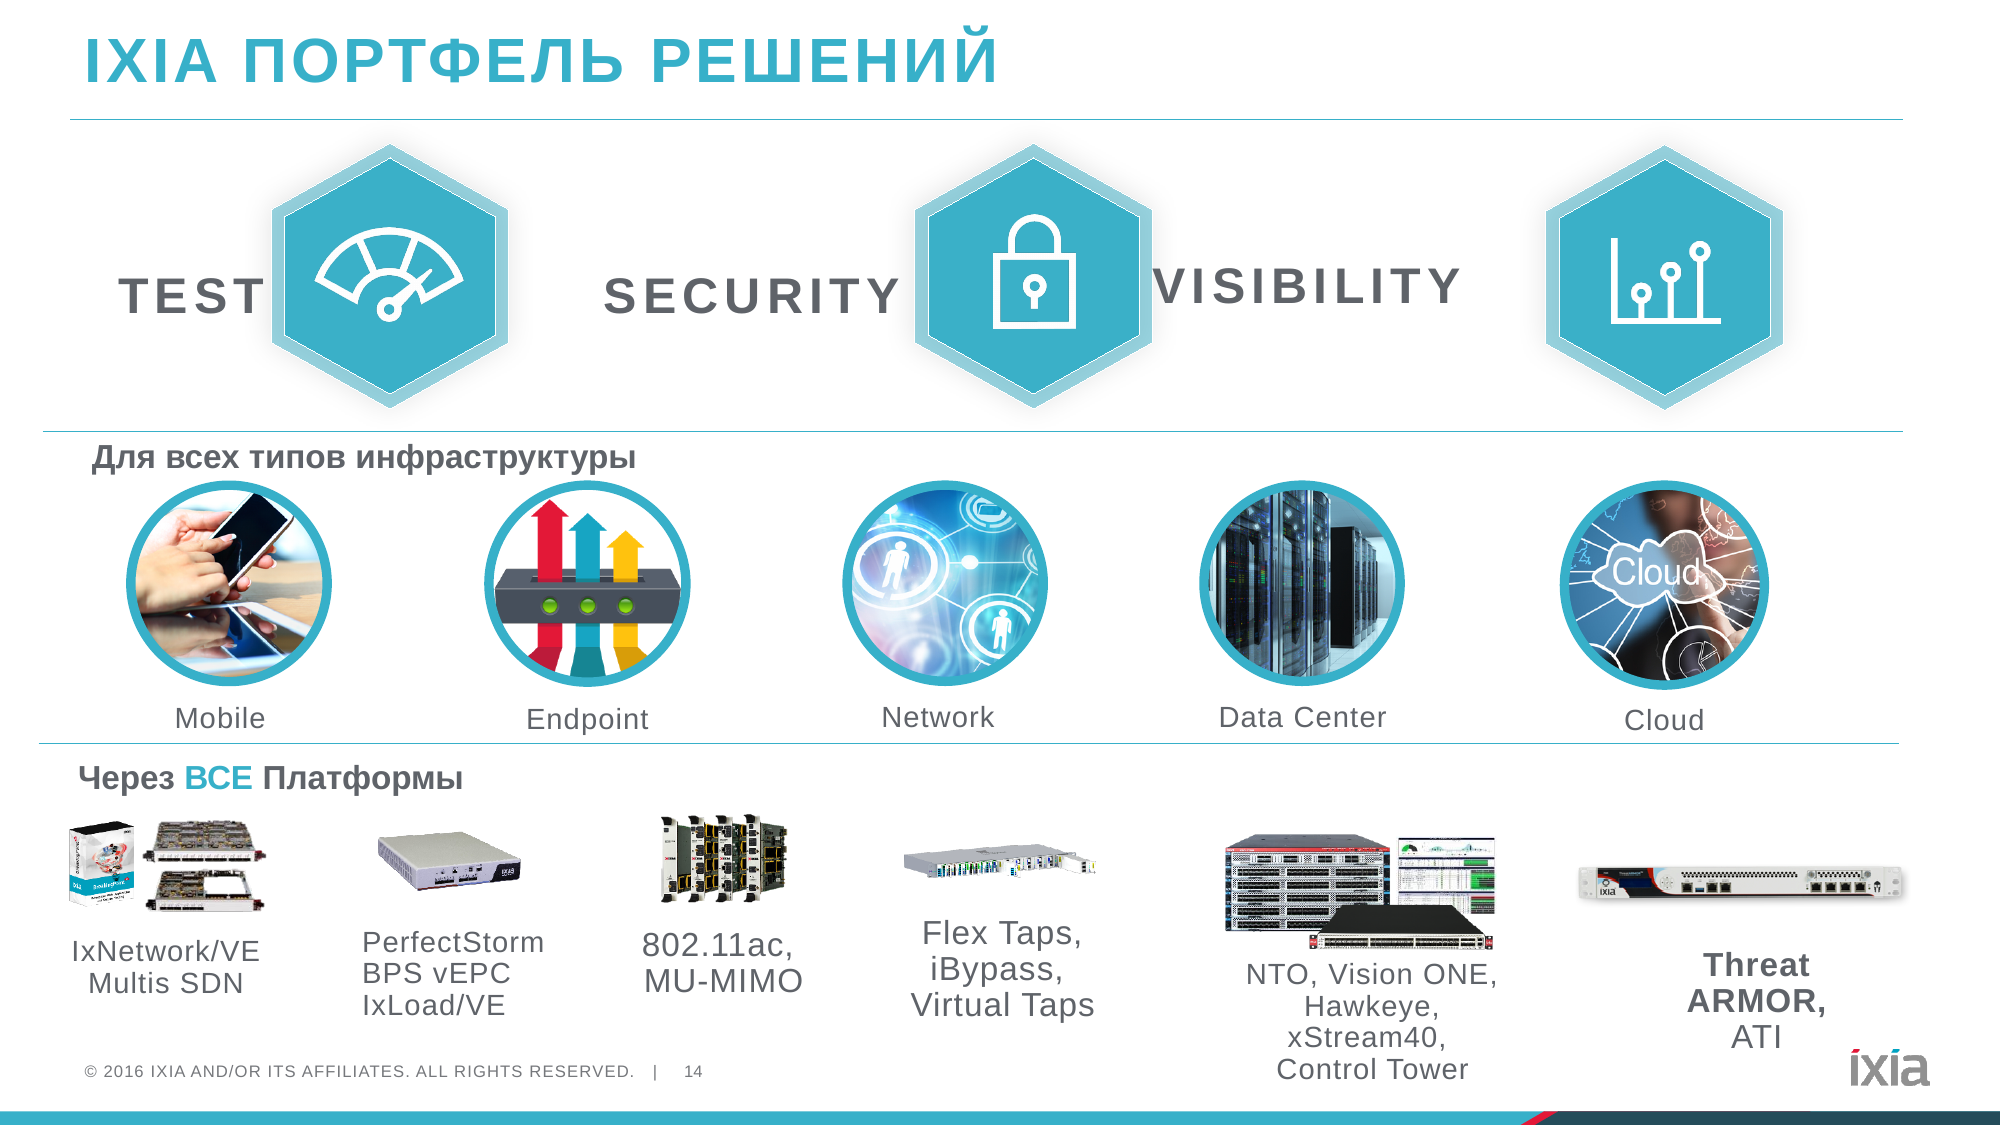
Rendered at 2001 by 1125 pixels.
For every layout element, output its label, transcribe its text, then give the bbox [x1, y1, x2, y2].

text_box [347, 814, 583, 1031]
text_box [847, 485, 1044, 742]
picture [314, 227, 464, 322]
text_box Для всех типов инфраструктуры [80, 435, 650, 481]
text_box SECURITY [588, 256, 914, 332]
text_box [1564, 485, 1765, 738]
picture [1611, 238, 1722, 324]
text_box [612, 811, 835, 1005]
text_box VISIBILITY [1153, 246, 1477, 321]
picture [1851, 1049, 1930, 1086]
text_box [47, 817, 285, 1009]
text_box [113, 485, 328, 743]
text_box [271, 143, 509, 409]
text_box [1545, 144, 1784, 411]
text_box Через ВСЕ Платформы [66, 756, 603, 803]
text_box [882, 843, 1124, 968]
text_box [1572, 864, 1911, 1065]
text_box TEST [52, 256, 271, 332]
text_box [1187, 485, 1419, 742]
picture [993, 214, 1076, 329]
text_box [488, 485, 686, 743]
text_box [1220, 830, 1515, 1095]
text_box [914, 143, 1153, 409]
title Ixia ПОРТФЕЛЬ РЕШЕНИЙ [69, 20, 1930, 191]
